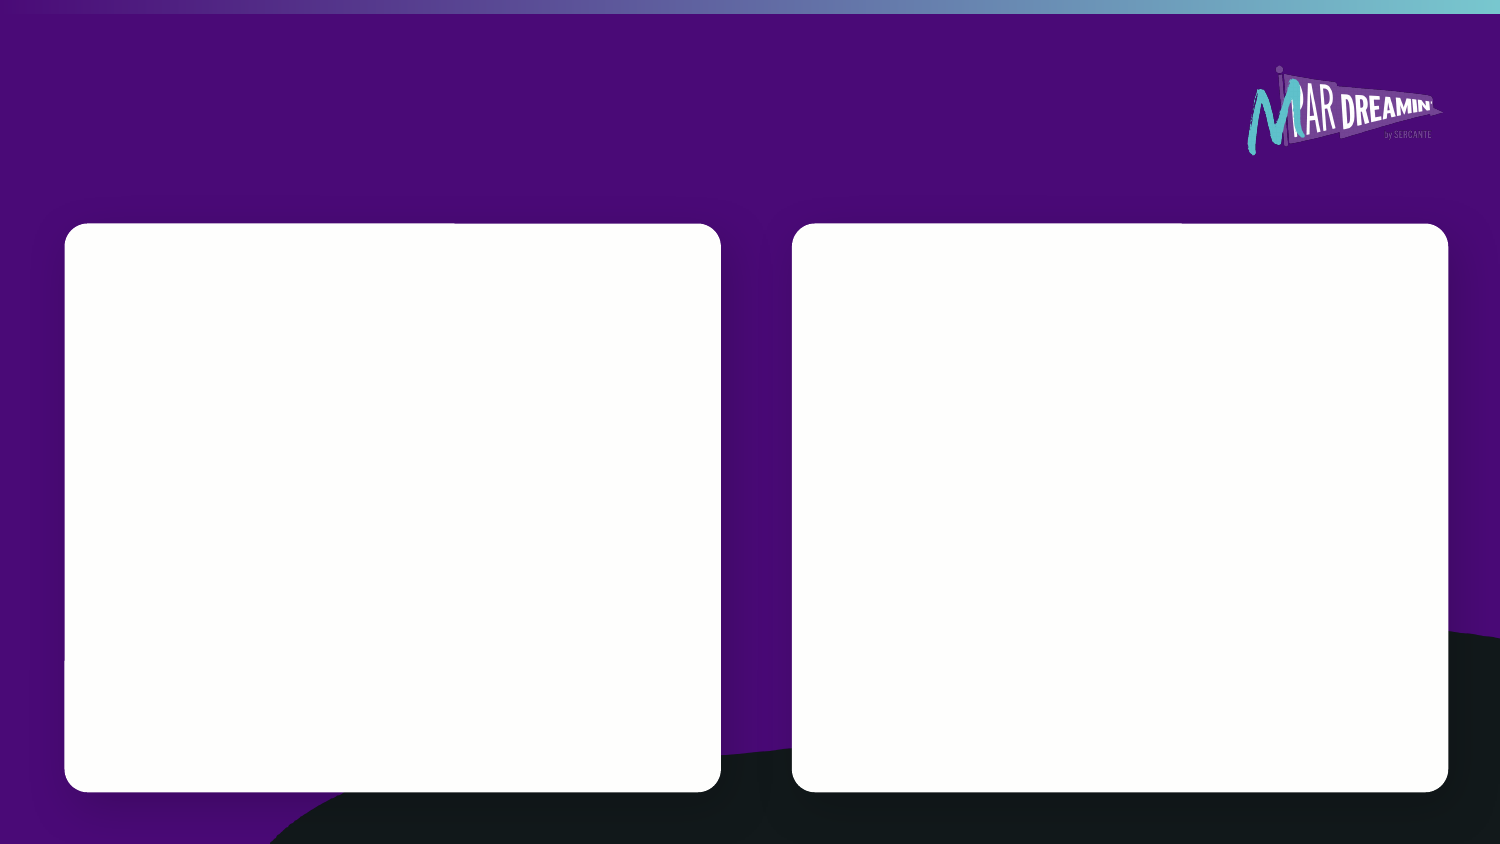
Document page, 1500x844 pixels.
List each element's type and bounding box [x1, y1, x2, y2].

picture [1213, 38, 1472, 177]
picture [270, 626, 1500, 844]
